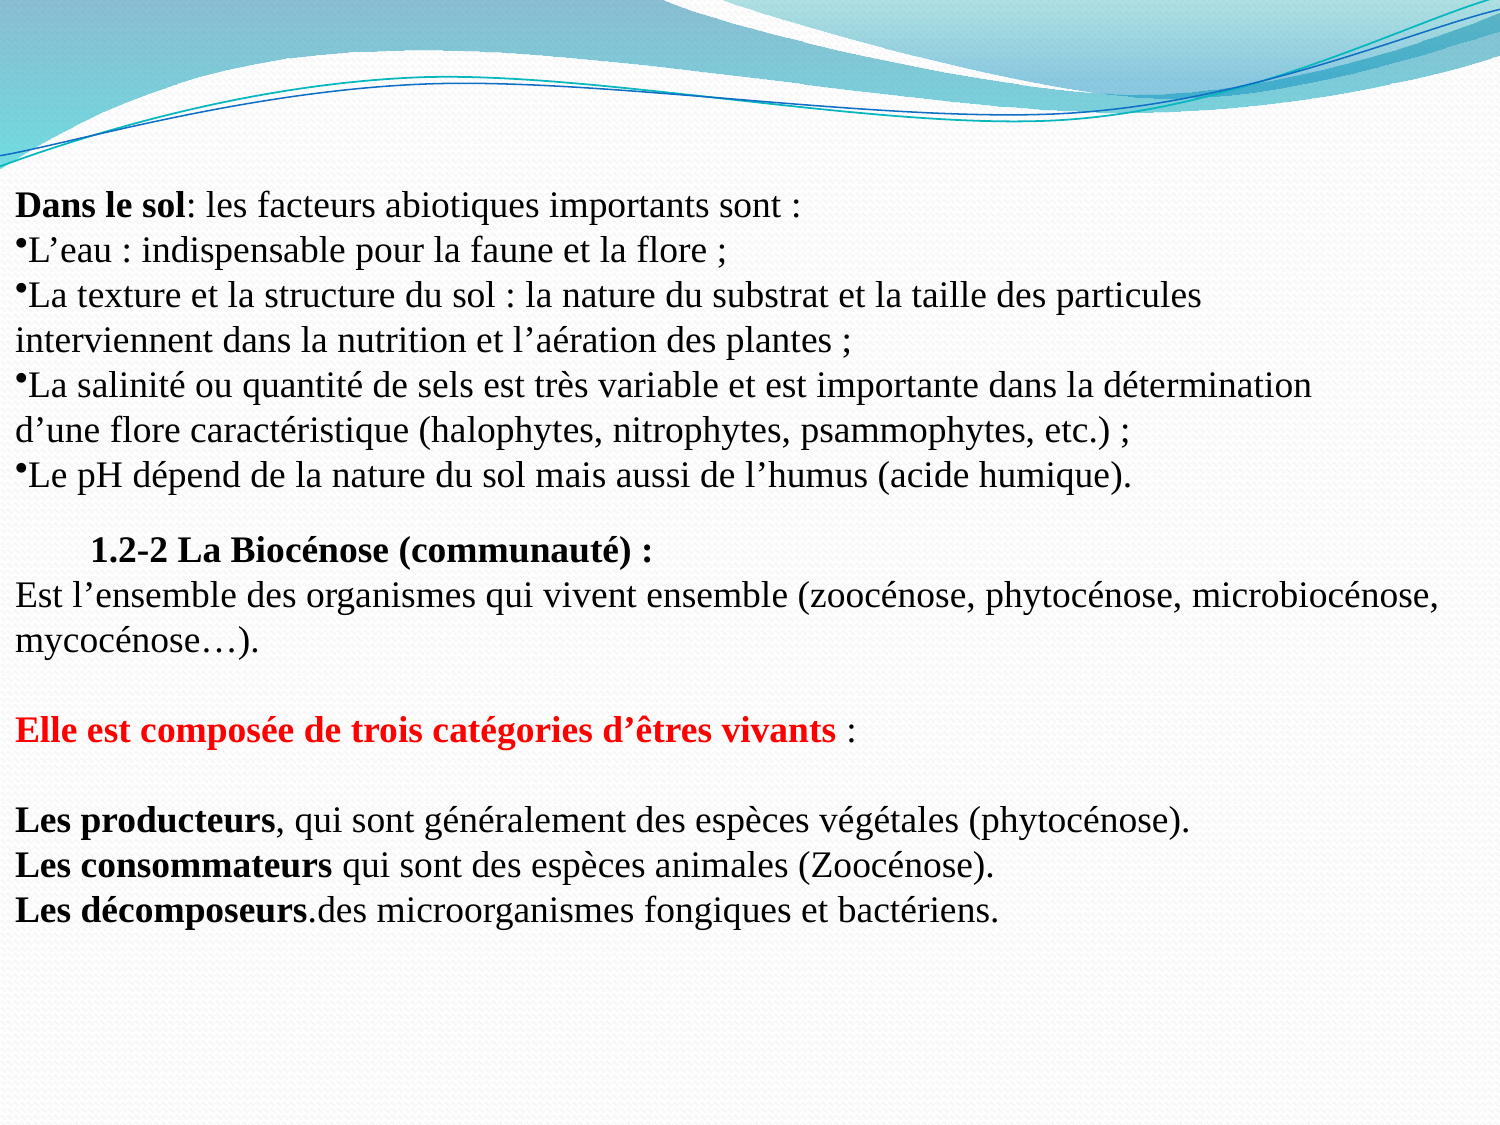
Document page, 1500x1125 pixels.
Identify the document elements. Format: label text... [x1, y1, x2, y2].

text_box Dans le sol: les facteurs abiotiques importants sont : L’eau : indispensable pour la faune et la flore ; La texture et la structure du sol : la nature du substrat et la taille des particules interviennent dans la nutrition et l’aération des plantes ; La salinité ou quantité de sels est très variable et est importante dans la détermination d’une flore caractéristique (halophytes, nitrophytes, psammophytes, etc.) ; Le pH dépend de la nature du sol mais aussi de l’humus (acide humique). [0, 172, 1372, 503]
text_box 2-2 La Biocénose (communauté) : Est l’ensemble des organismes qui vivent ensemble (zoocénose, phytocénose, microbiocénose, mycocénose…). Elle est composée de trois catégories d’êtres vivants : Les producteurs, qui sont généralement des espèces végétales (phytocénose). Les consommateurs qui sont des espèces animales (Zoocénose). Les décomposeurs.des microorganismes fongiques et bactériens. [0, 517, 1465, 938]
